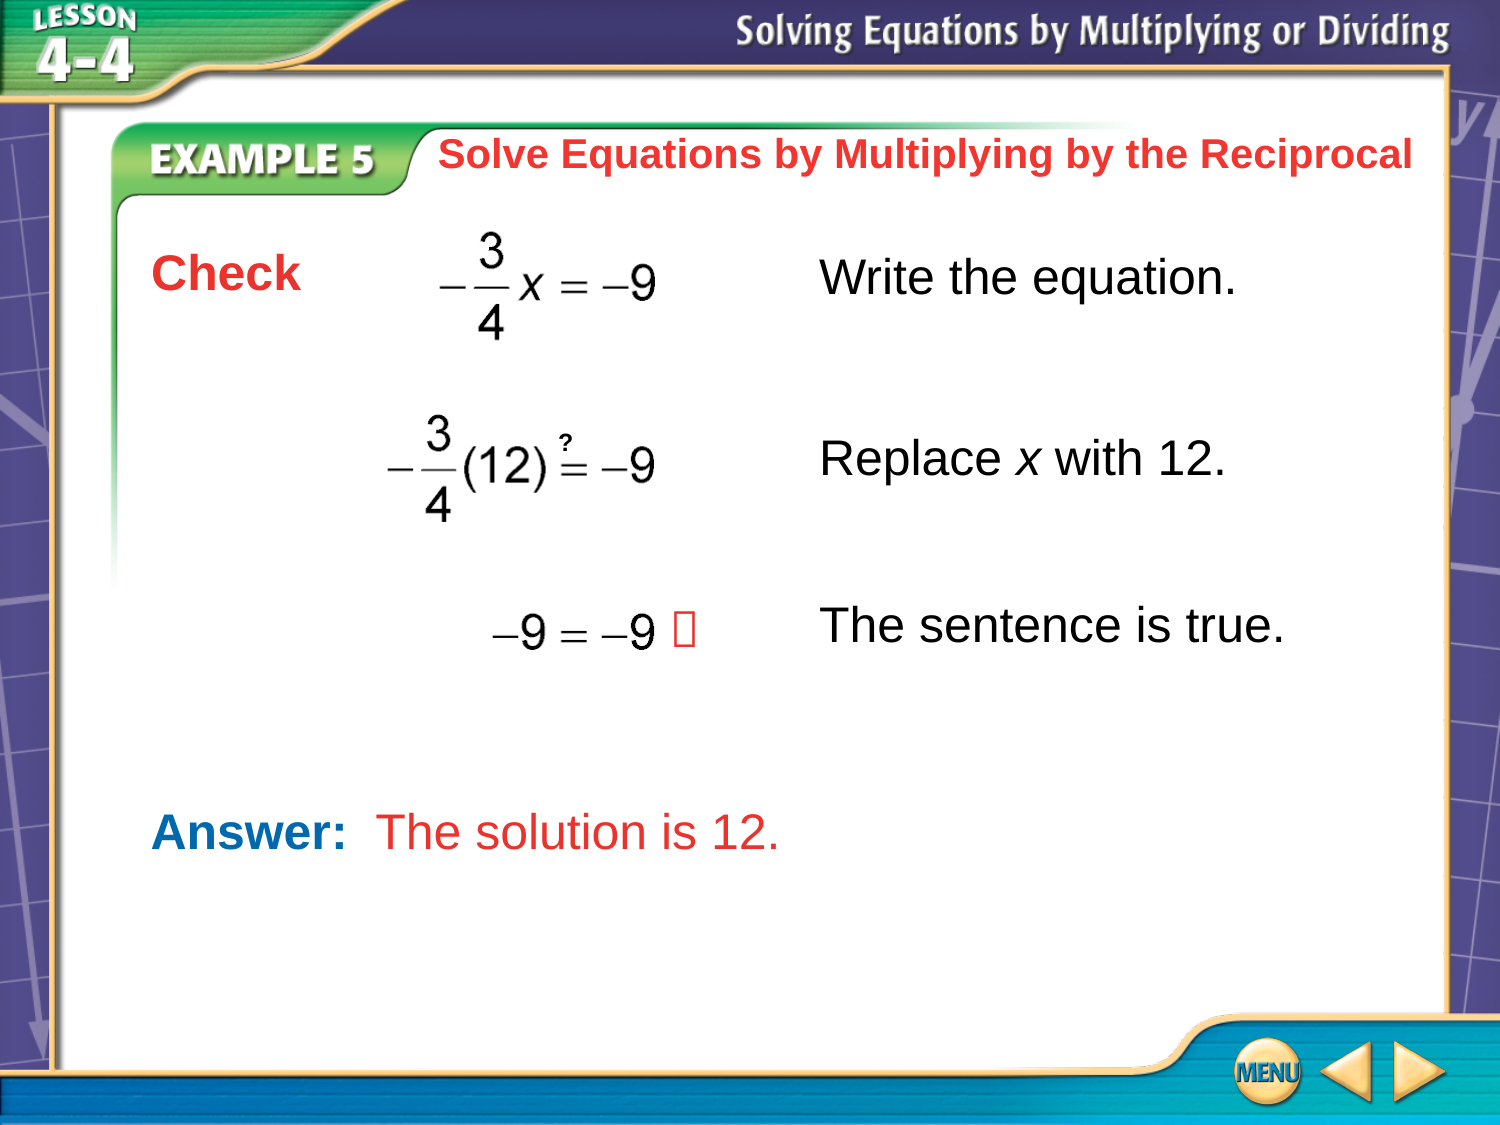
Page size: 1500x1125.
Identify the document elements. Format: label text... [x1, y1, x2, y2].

text_box Answer: The solution is 12. [87, 799, 1278, 861]
text_box Check [144, 247, 378, 302]
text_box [379, 403, 1440, 534]
text_box Solve Equations by Multiplying by the Reciprocal [431, 126, 1477, 177]
picture [0, 0, 1500, 1125]
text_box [484, 599, 1353, 674]
picture [1003, 1024, 1500, 1117]
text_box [430, 216, 1465, 352]
